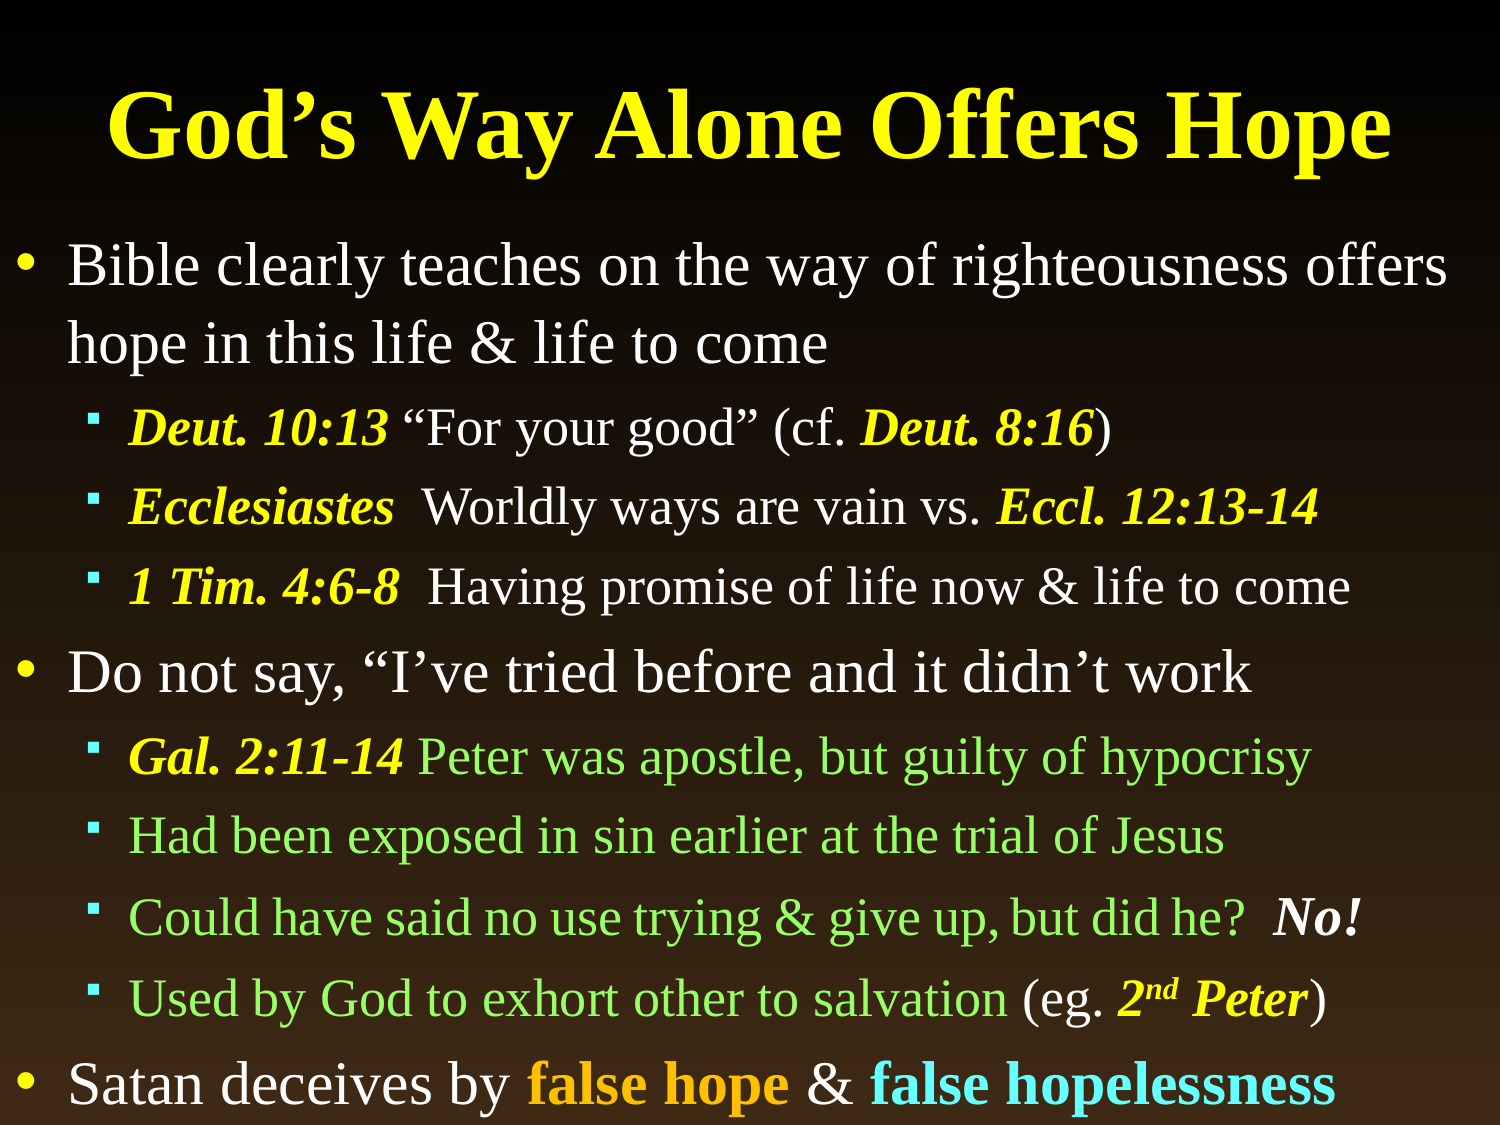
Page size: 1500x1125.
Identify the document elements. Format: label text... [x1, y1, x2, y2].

list Bible clearly teaches on the way of righteousness offers hope in this life & life to come Deut. 10:13 “For your good” (cf. Deut. 8:16) Ecclesiastes Worldly ways are vain vs. Eccl. 12:13-14 1 Tim. 4:6-8 Having promise of life now & life to come Do not say, “I’ve tried before and it didn’t work Gal. 2:11-14 Peter was apostle, but guilty of hypocrisy Had been exposed in sin earlier at the trial of Jesus Could have said no use trying & give up, but did he? No! Used by God to exhort other to salvation (eg. 2nd Peter) Satan deceives by false hope & false hopelessness [0, 212, 1500, 1125]
title God’s Way Alone Offers Hope [0, 24, 1500, 212]
